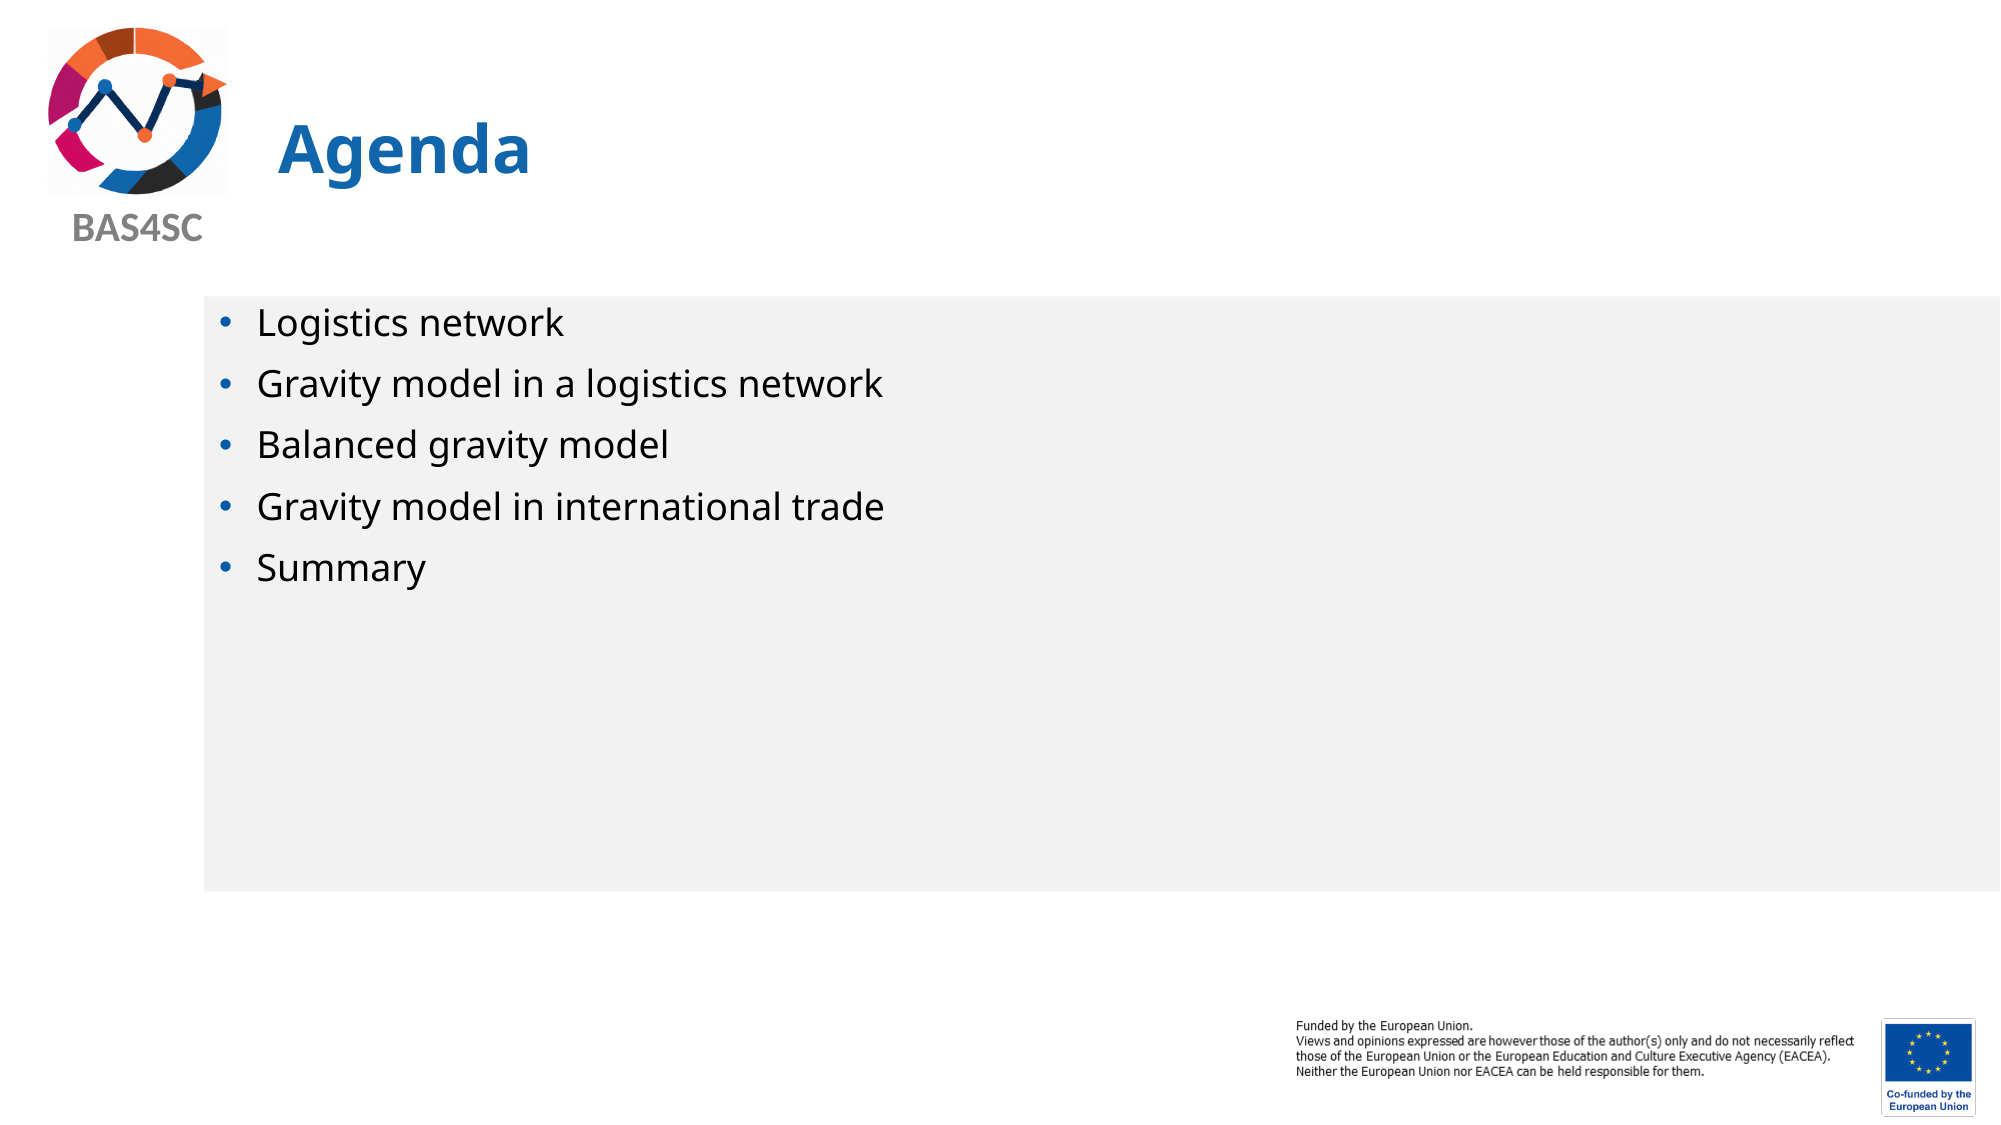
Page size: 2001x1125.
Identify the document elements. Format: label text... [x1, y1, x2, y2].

list Logistics network Gravity model in a logistics network Balanced gravity model Gravity model in international trade Summary [204, 296, 2000, 892]
picture [1875, 1013, 1982, 1121]
picture [1281, 1010, 1871, 1087]
picture [47, 27, 228, 196]
title Agenda [263, 59, 1863, 244]
